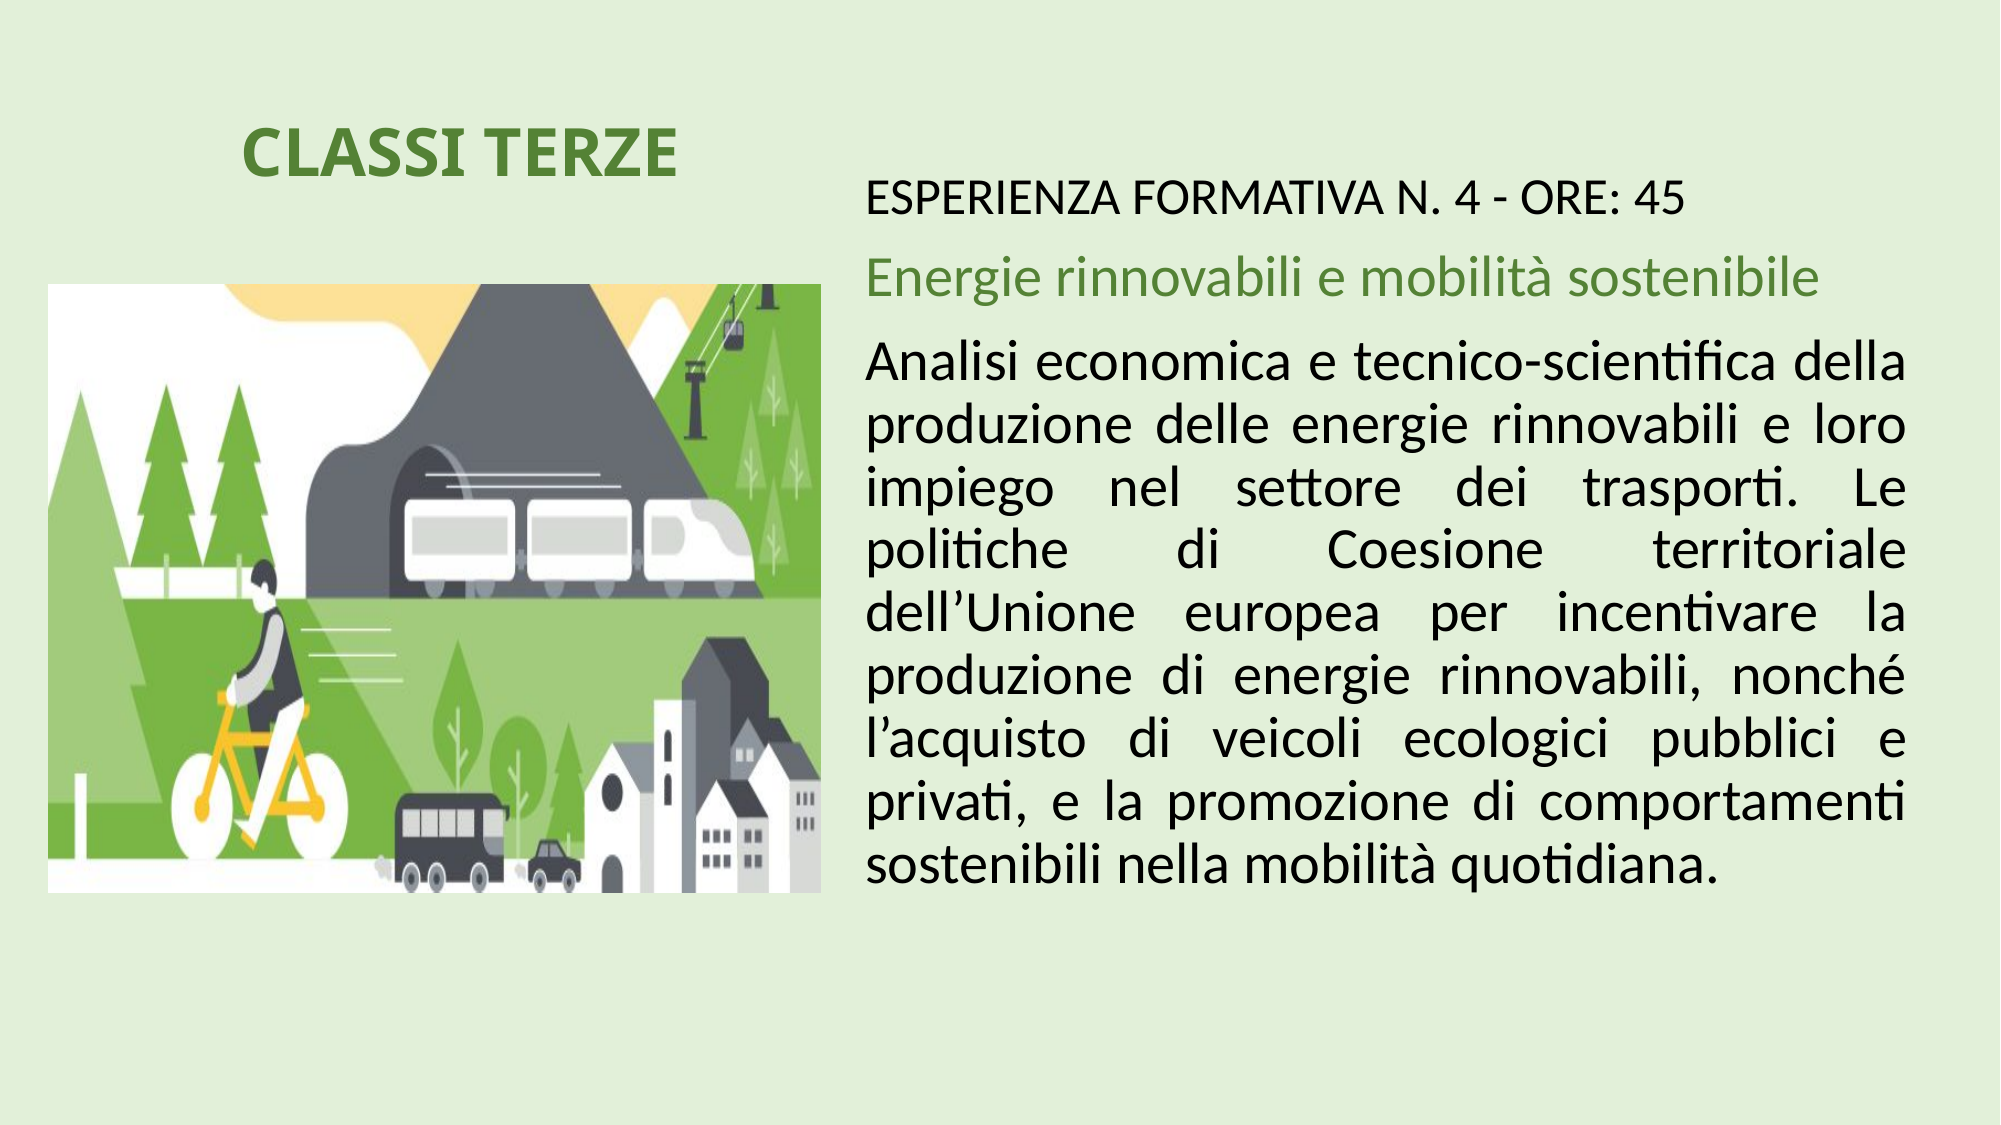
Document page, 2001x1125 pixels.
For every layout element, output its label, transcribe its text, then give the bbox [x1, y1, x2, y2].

list ESPERIENZA FORMATIVA N. 4 - ORE: 45 Energie rinnovabili e mobilità sostenibile Analisi economica e tecnico-scientifica della produzione delle energie rinnovabili e loro impiego nel settore dei trasporti. Le politiche di Coesione territoriale dell’Unione europea per incentivare la produzione di energie rinnovabili, nonché l’acquisto di veicoli ecologici pubblici e privati, e la promozione di comportamenti sostenibili nella mobilità quotidiana. [850, 161, 1923, 922]
picture [48, 284, 821, 893]
title CLASSI TERZE [137, 75, 783, 199]
